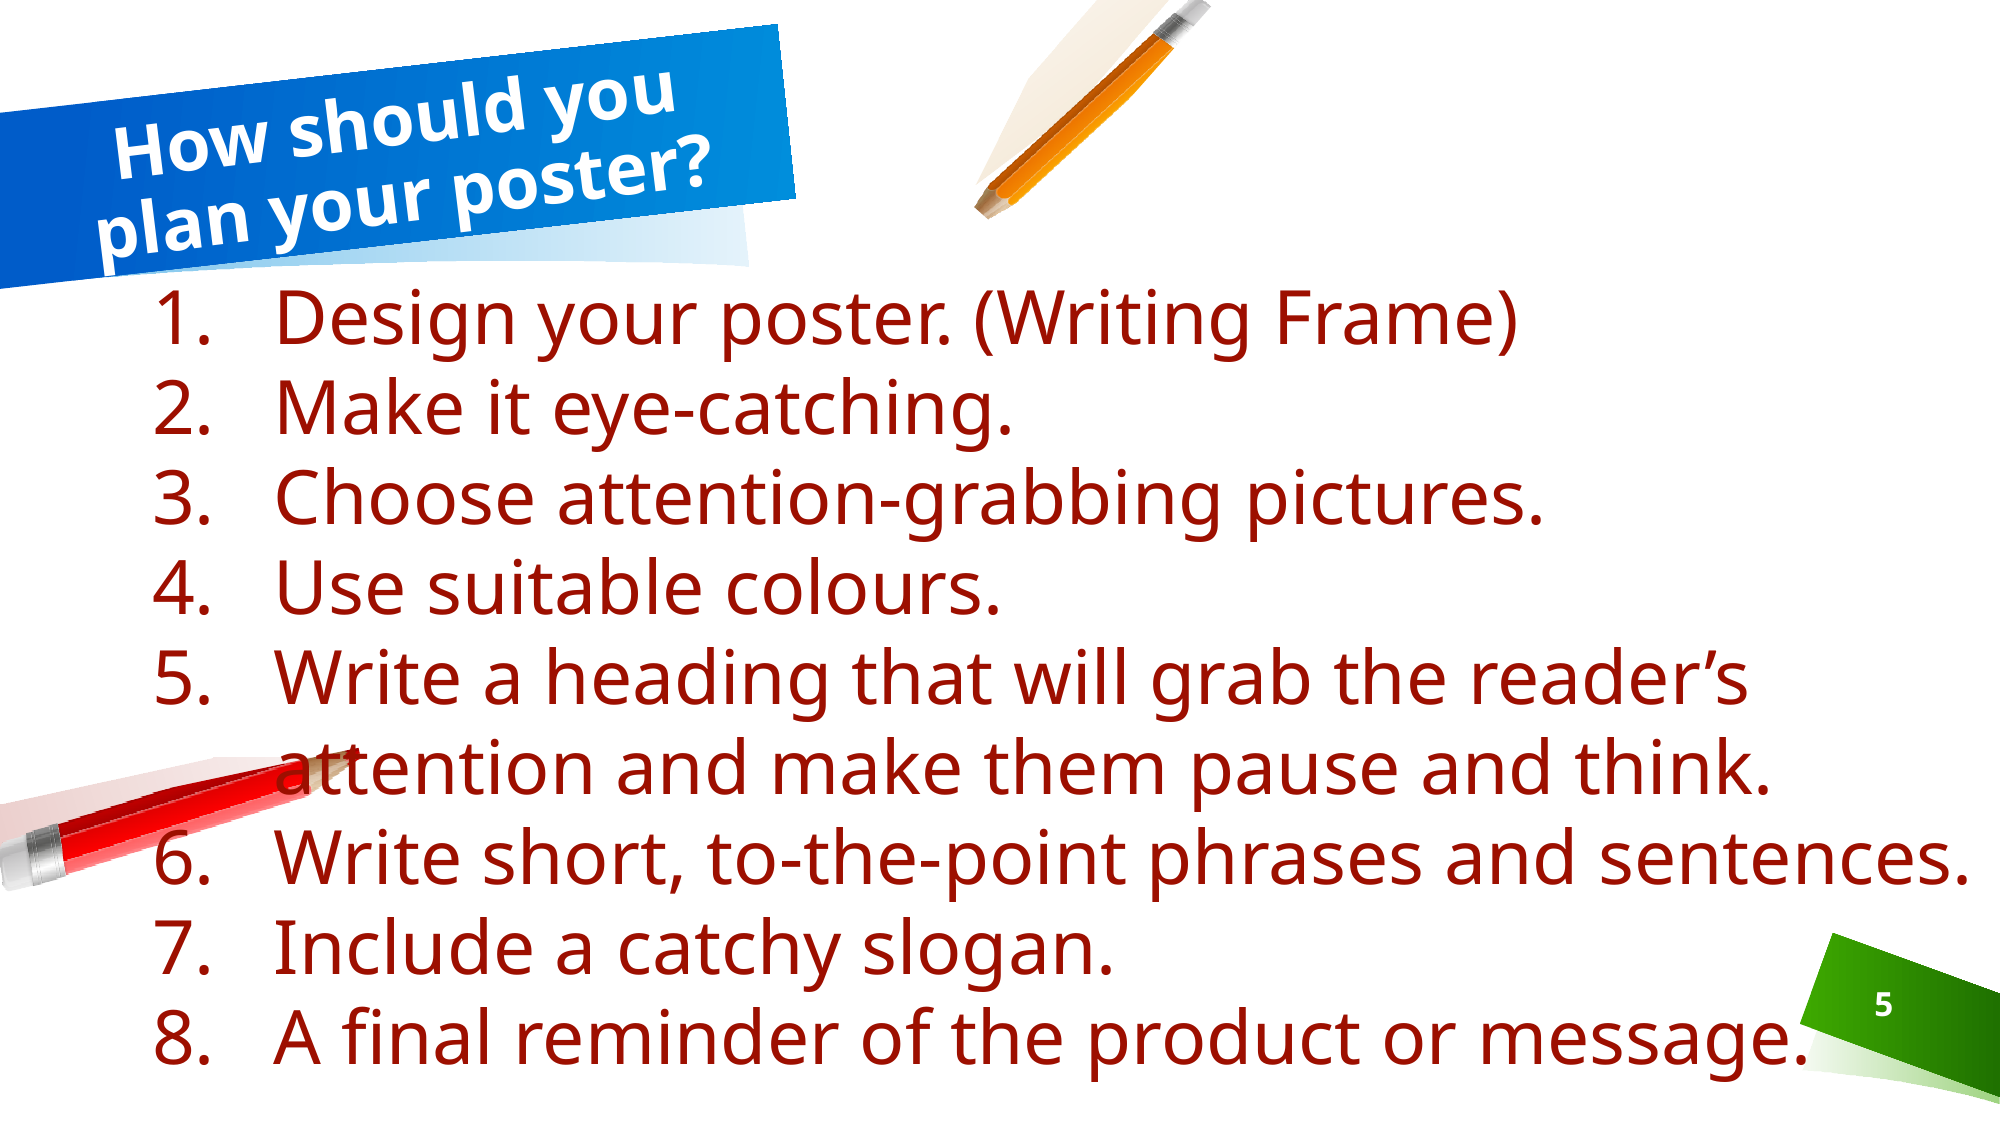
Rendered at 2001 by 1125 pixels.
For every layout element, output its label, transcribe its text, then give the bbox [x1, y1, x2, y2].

title How should you plan your poster? [28, 9, 771, 313]
picture [0, 794, 137, 894]
text_box Design your poster. (Writing Frame) Make it eye-catching. Choose attention-grabbing pictures. Use suitable colours. Write a heading that will grab the reader’s attention and make them pause and think. Write short, to-the-point phrases and sentences. Include a catchy slogan. A final reminder of the product or message. [137, 262, 2000, 1125]
picture [956, 0, 1217, 237]
